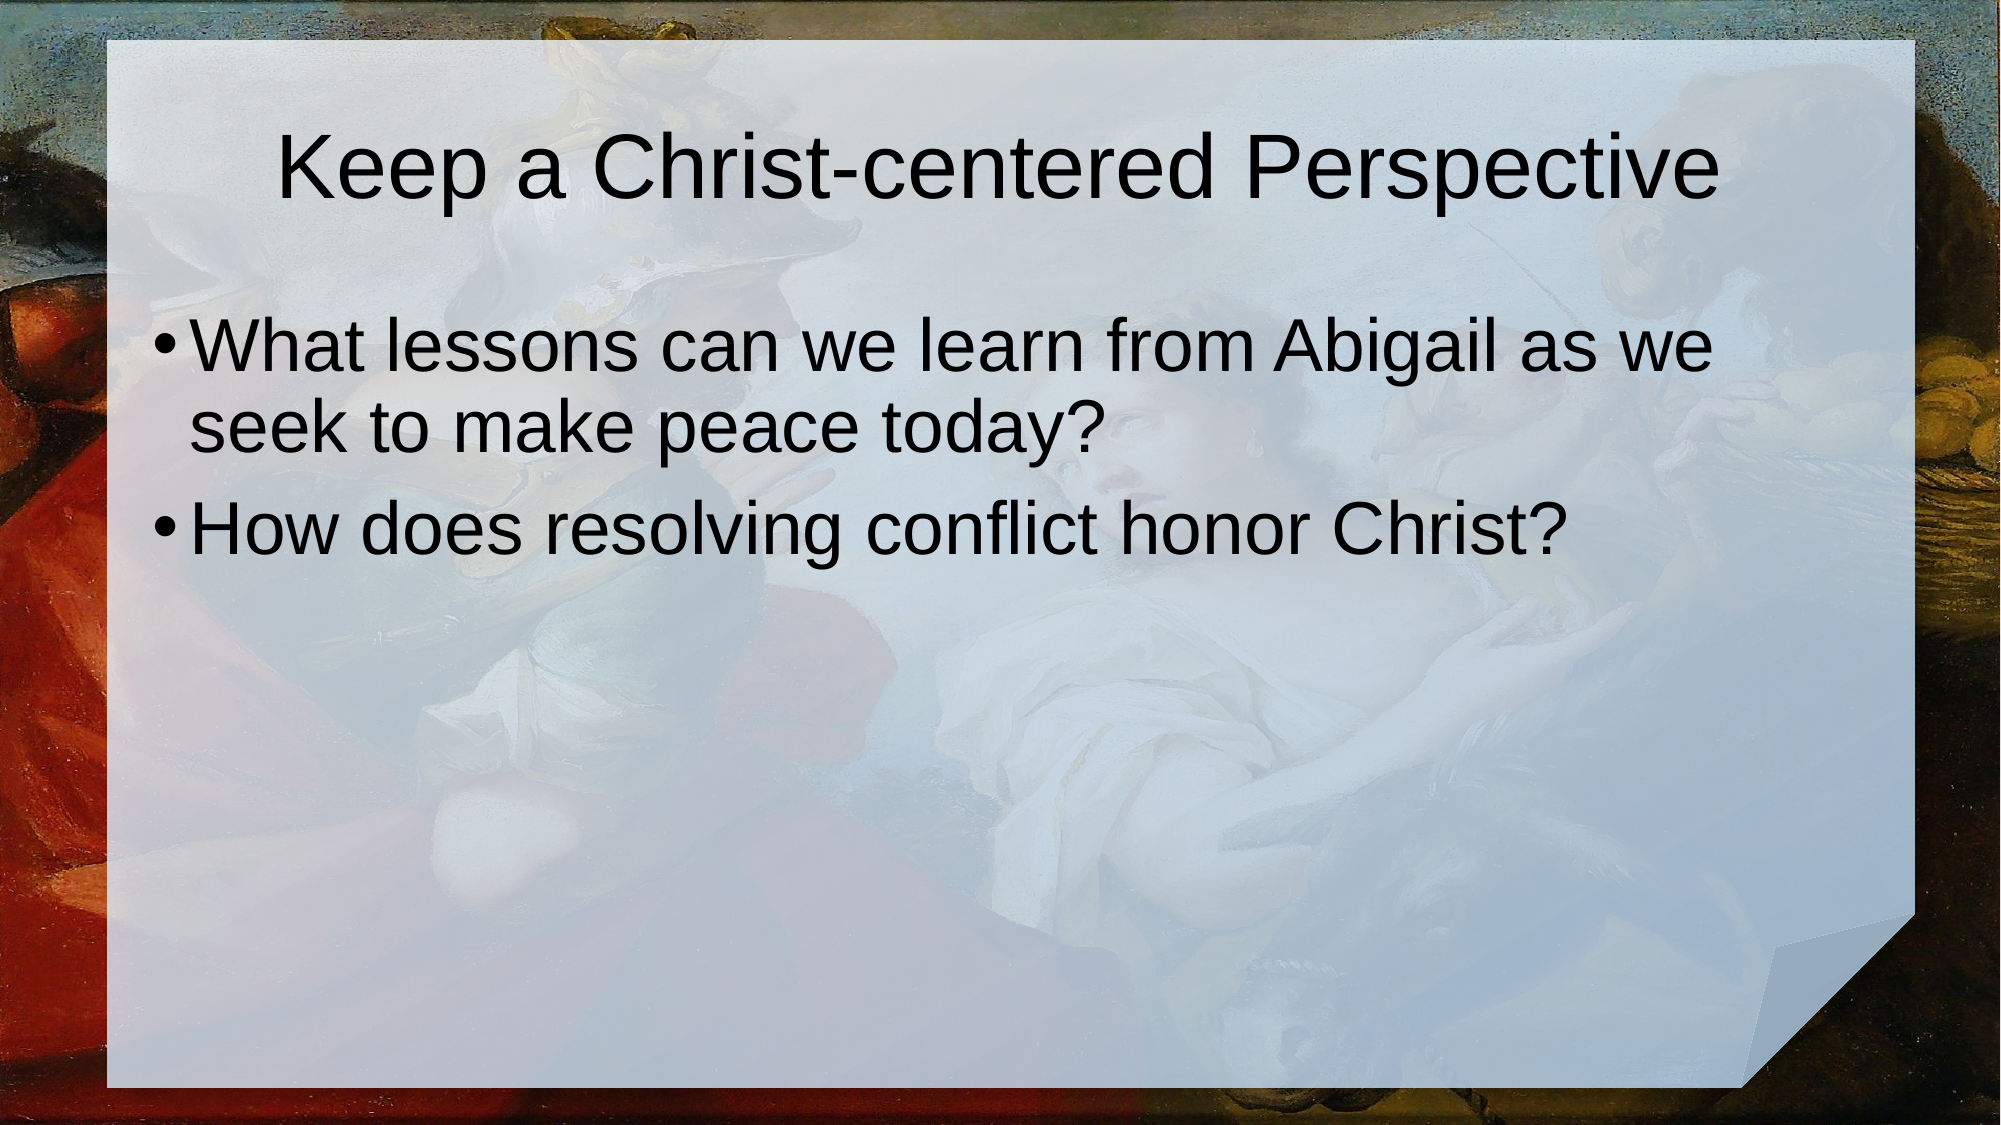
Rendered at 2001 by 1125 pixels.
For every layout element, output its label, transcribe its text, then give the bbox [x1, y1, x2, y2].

picture [0, 0, 2001, 1125]
list What lessons can we learn from Abigail as we seek to make peace today? How does resolving conflict honor Christ? [137, 299, 1863, 1014]
title Keep a Christ-centered Perspective [137, 59, 1863, 278]
